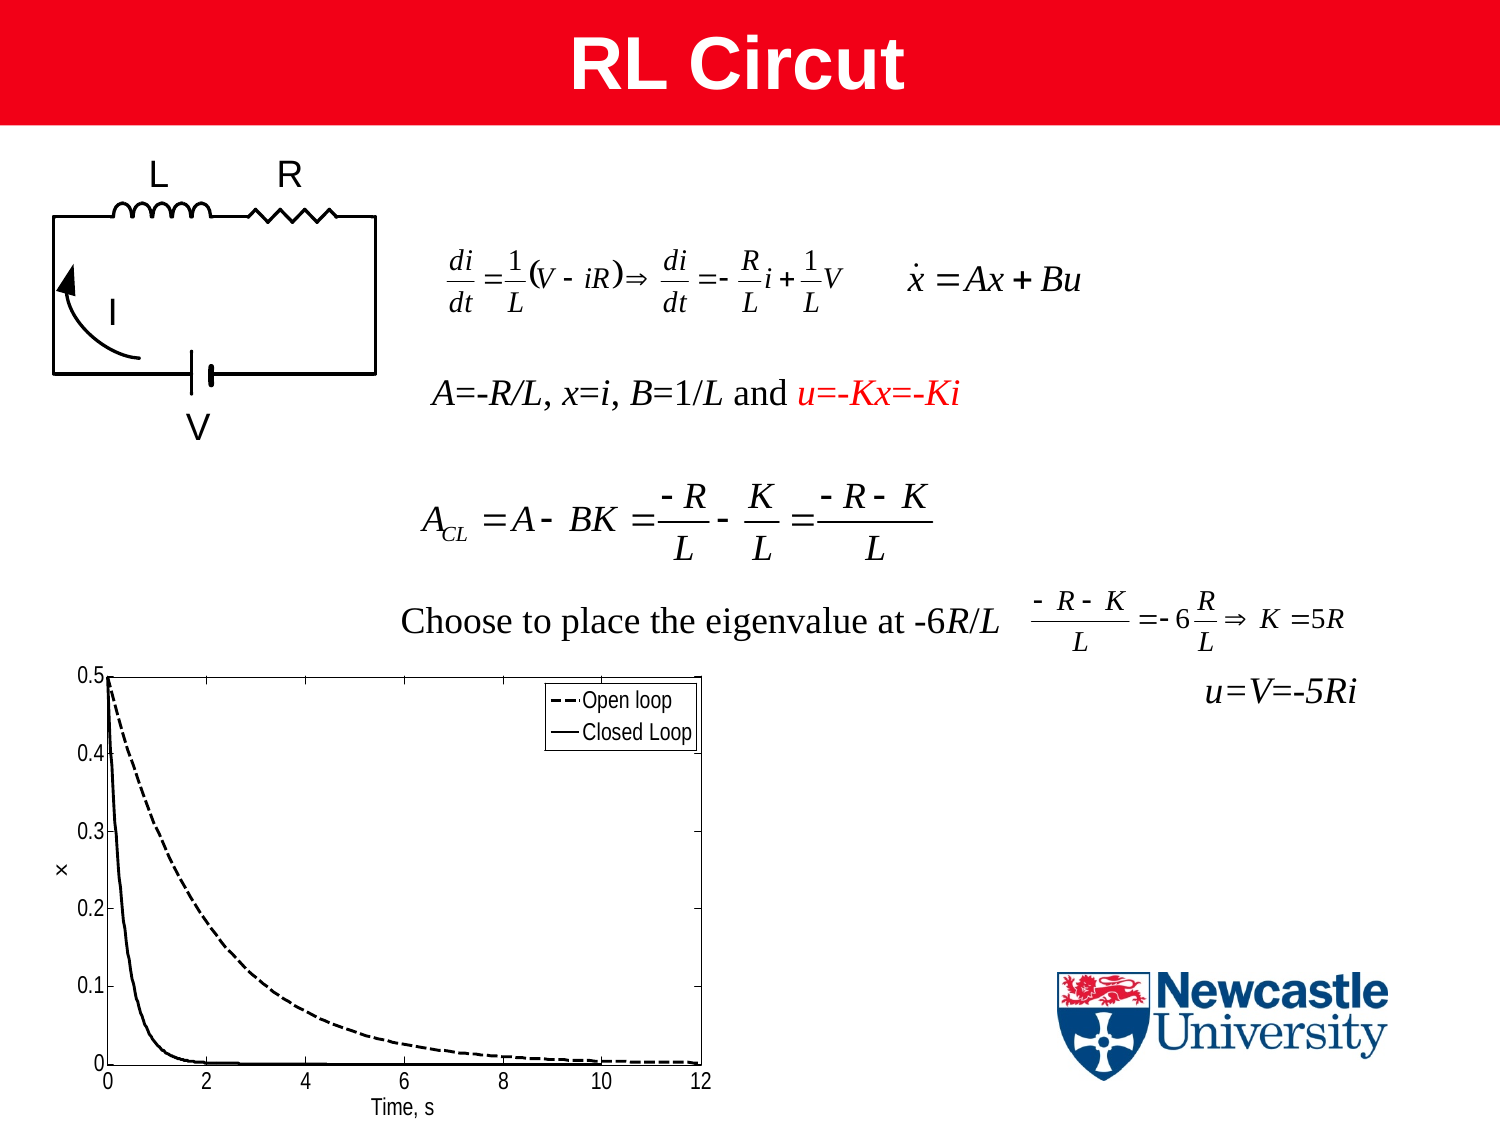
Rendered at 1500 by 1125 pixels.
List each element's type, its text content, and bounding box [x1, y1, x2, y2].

text_box Choose to place the eigenvalue at -6R/L [385, 588, 1021, 649]
picture [1057, 972, 1388, 1081]
picture [29, 136, 385, 469]
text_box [902, 260, 1088, 299]
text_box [415, 473, 939, 567]
text_box A=-R/L, x=i, B=1/L and u=-Kx=-Ki [417, 360, 976, 421]
text_box u=V=-5Ri [1189, 659, 1373, 719]
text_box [1026, 583, 1350, 656]
text_box RL Circut [554, 7, 921, 112]
picture [8, 640, 774, 1124]
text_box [442, 241, 850, 318]
